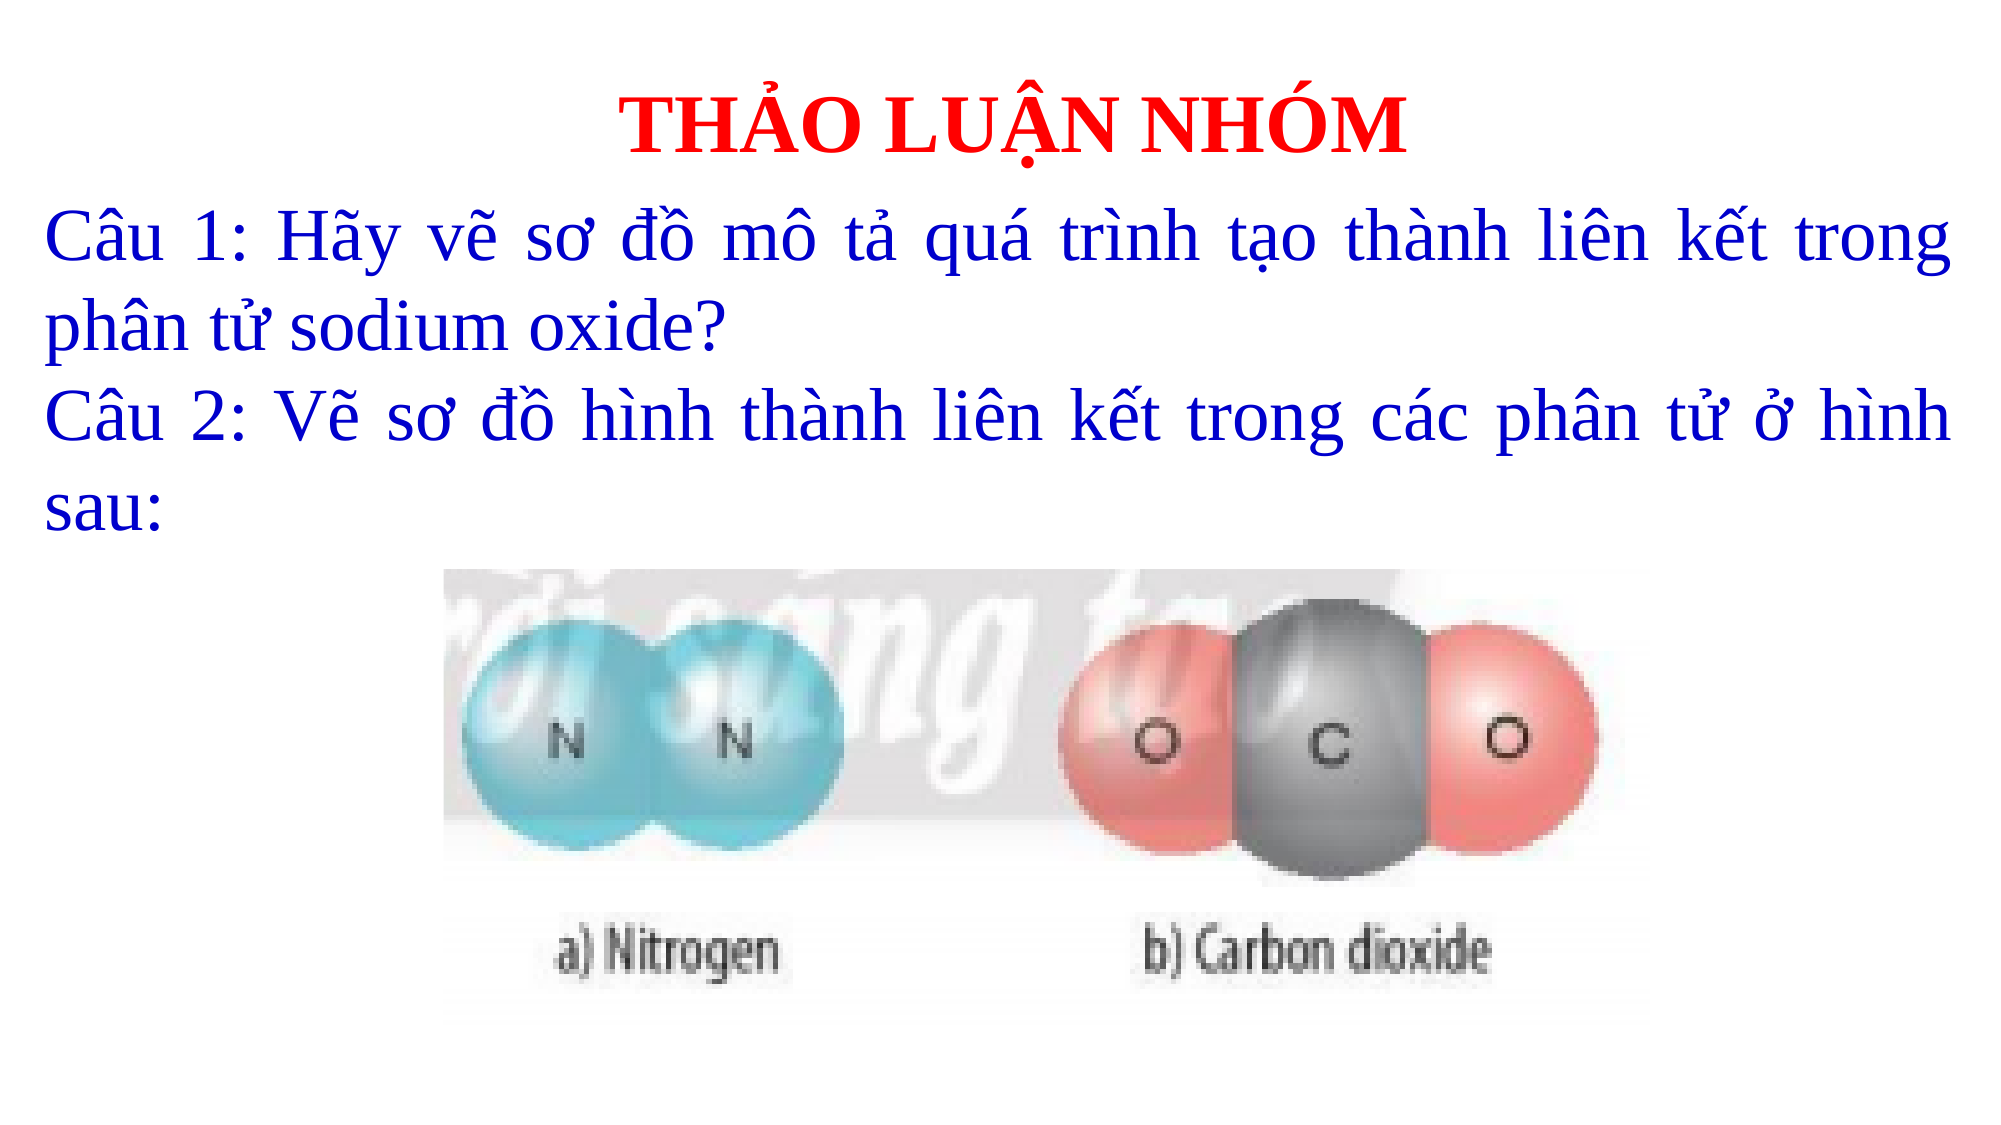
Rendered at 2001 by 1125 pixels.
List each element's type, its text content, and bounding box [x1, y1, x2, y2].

text_box THẢO LUẬN NHÓM [604, 54, 1424, 177]
text_box Câu 1: Hãy vẽ sơ đồ mô tả quá trình tạo thành liên kết trong phân tử sodium oxide? Câu 2: Vẽ sơ đồ hình thành liên kết trong các phân tử ở hình sau: [29, 178, 1969, 554]
picture [443, 569, 1650, 1046]
